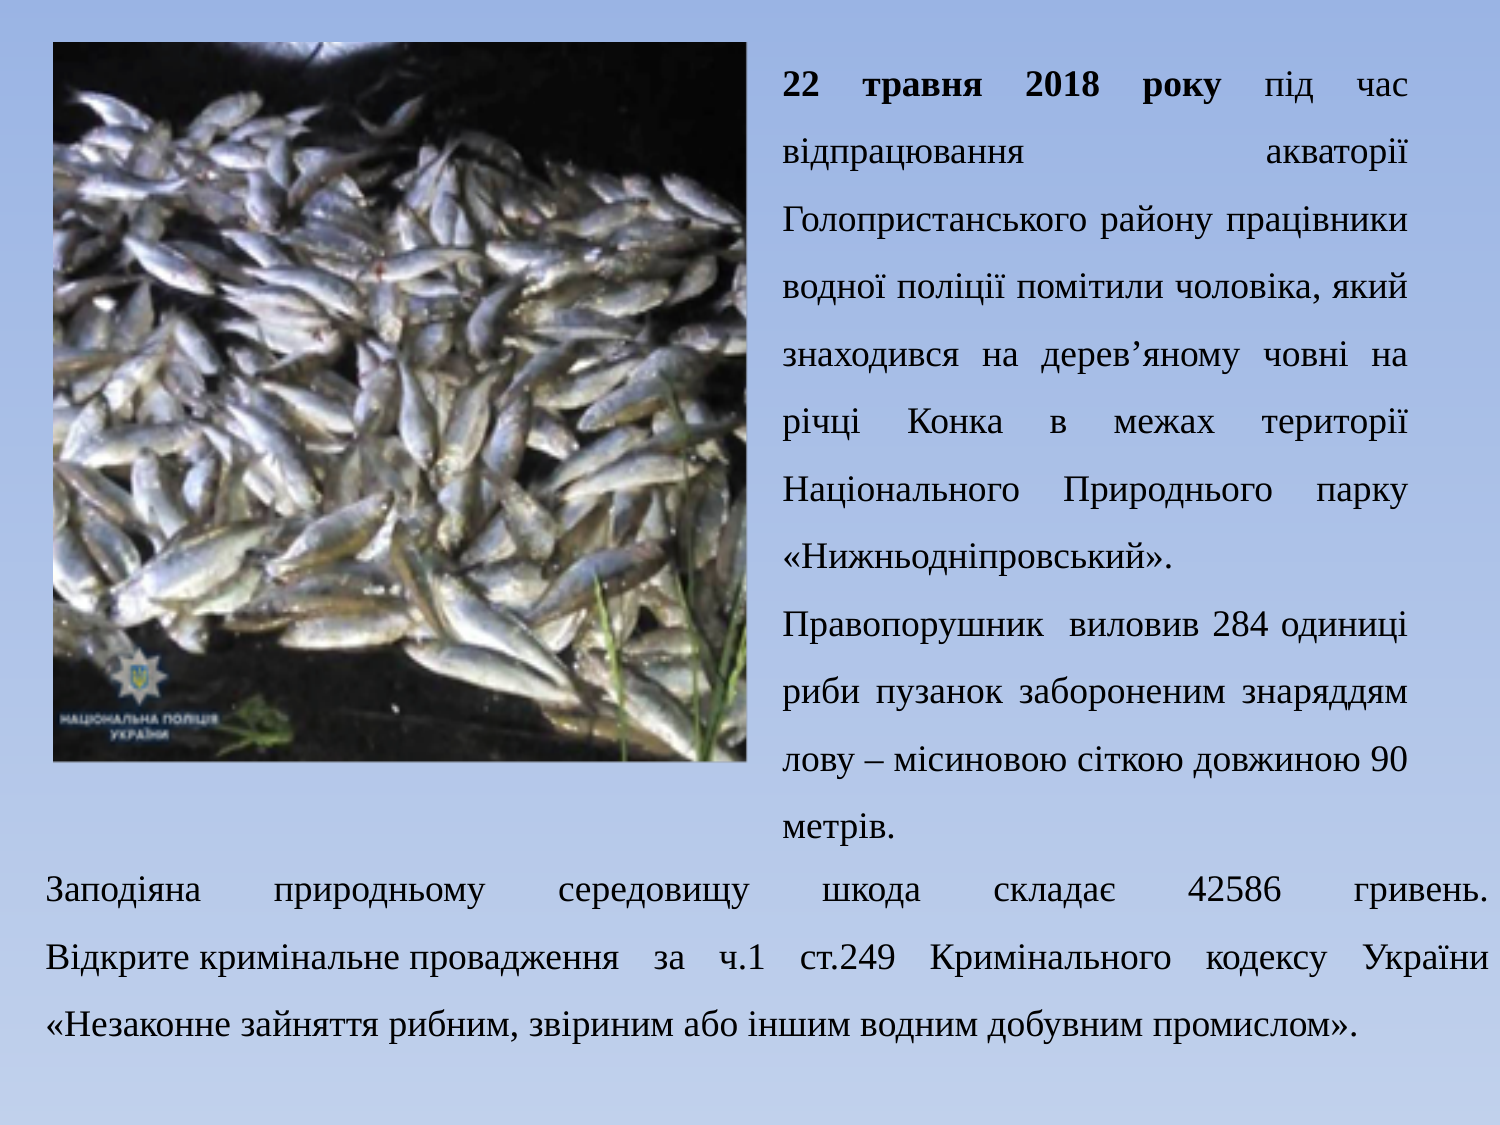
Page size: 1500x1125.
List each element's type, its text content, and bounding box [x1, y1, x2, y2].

picture [52, 42, 751, 766]
text_box 22 травня 2018 року під час відпрацювання акваторії Голопристанського району працівники водної поліції помітили чоловіка, який знаходився на дерев’яному човні на річці Конка в межах території Національного Природнього парку «Нижньодніпровський». Правопорушник виловив 284 одиниці риби пузанок забороненим знаряддям лову – місиновою сіткою довжиною 90 метрів. [767, 28, 1424, 834]
text_box Заподіяна природньому середовищу шкода складає 42586 гривень. Відкрите кримінальне провадження за ч.1 ст.249 Кримінального кодексу України «Незаконне зайняття рибним, звіриним або іншим водним добувним промислом». [30, 834, 1500, 1052]
